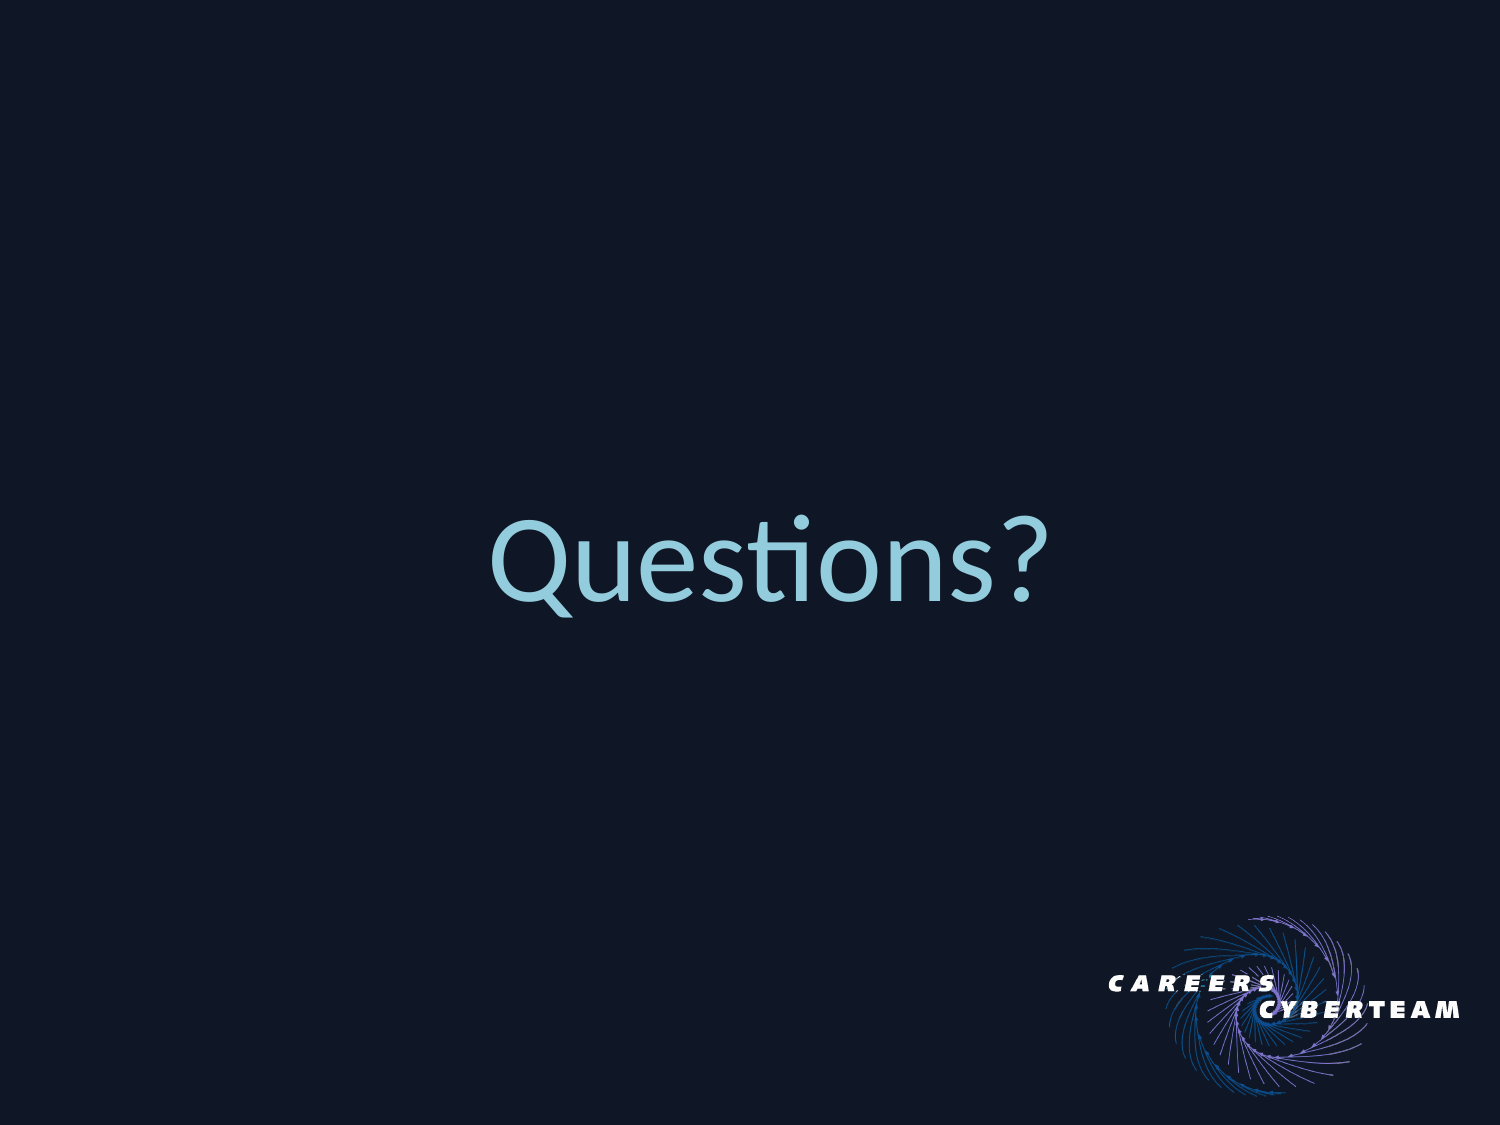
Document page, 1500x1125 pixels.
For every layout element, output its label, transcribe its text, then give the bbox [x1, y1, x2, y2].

picture [1062, 912, 1471, 1100]
list Questions? [397, 468, 1103, 657]
